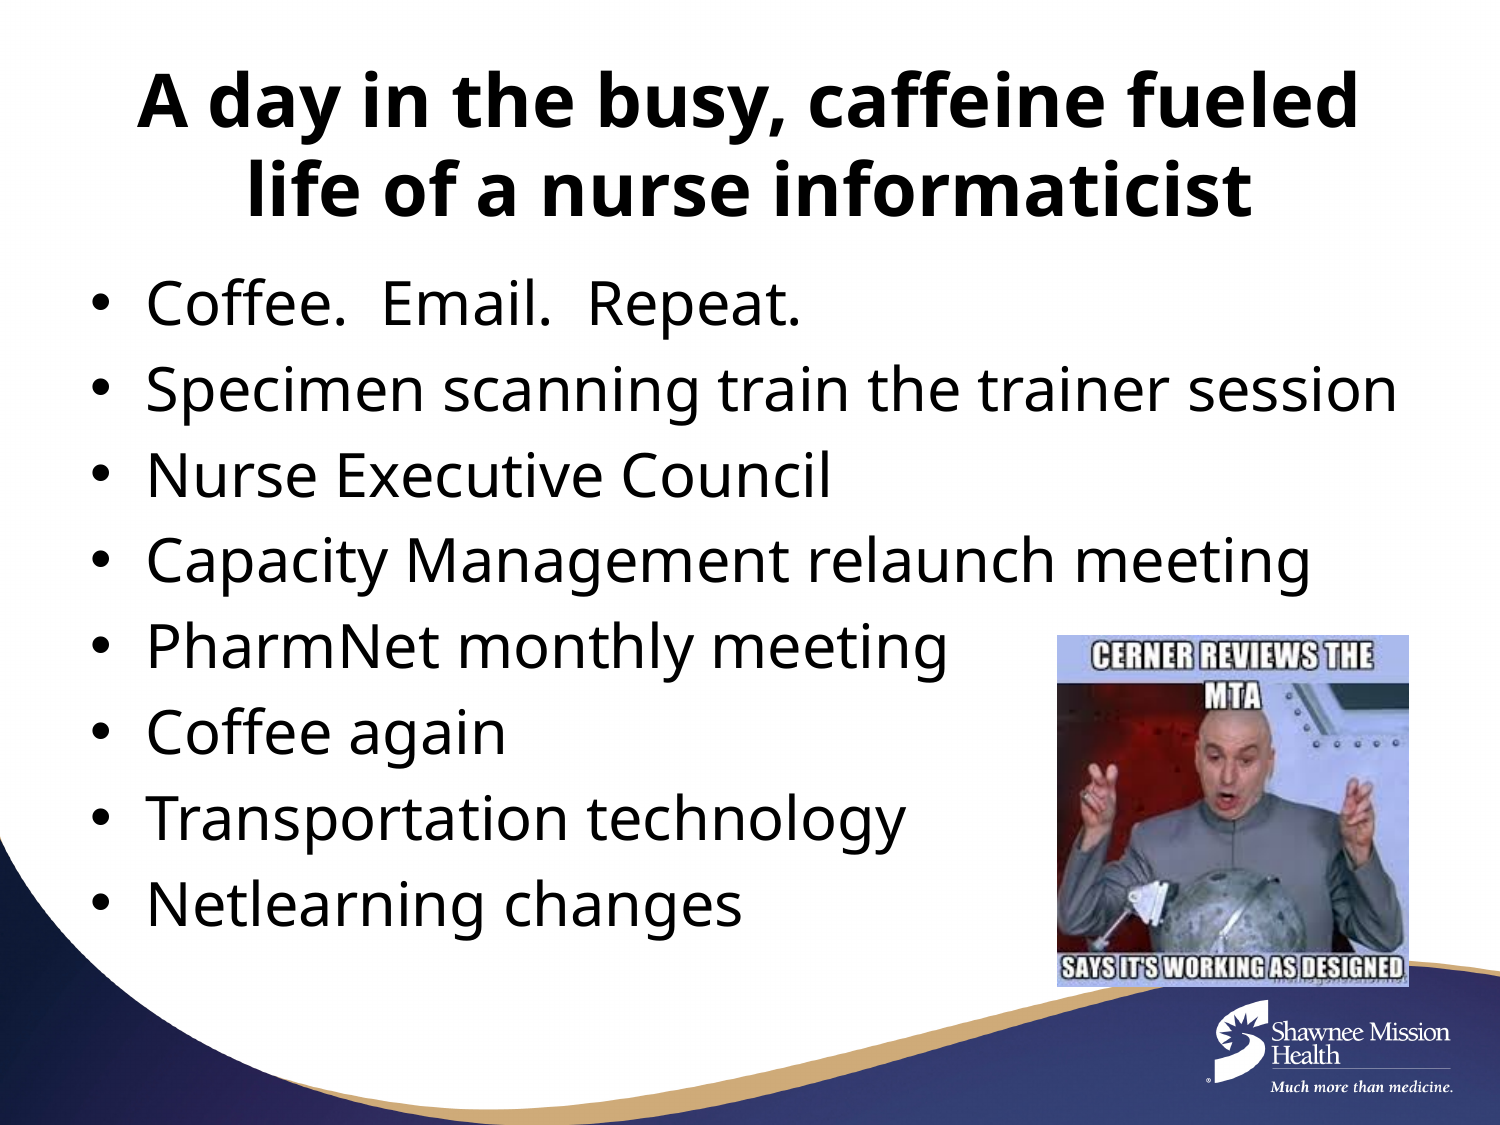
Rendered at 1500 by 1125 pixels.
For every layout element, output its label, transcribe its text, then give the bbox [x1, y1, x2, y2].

list Coffee. Email. Repeat. Specimen scanning train the trainer session Nurse Executive Council Capacity Management relaunch meeting PharmNet monthly meeting Coffee again Transportation technology options Netlearning changes [75, 256, 1425, 1020]
picture [0, 0, 1500, 1125]
title A day in the busy, caffeine fueled life of a nurse informaticist [75, 45, 1425, 240]
